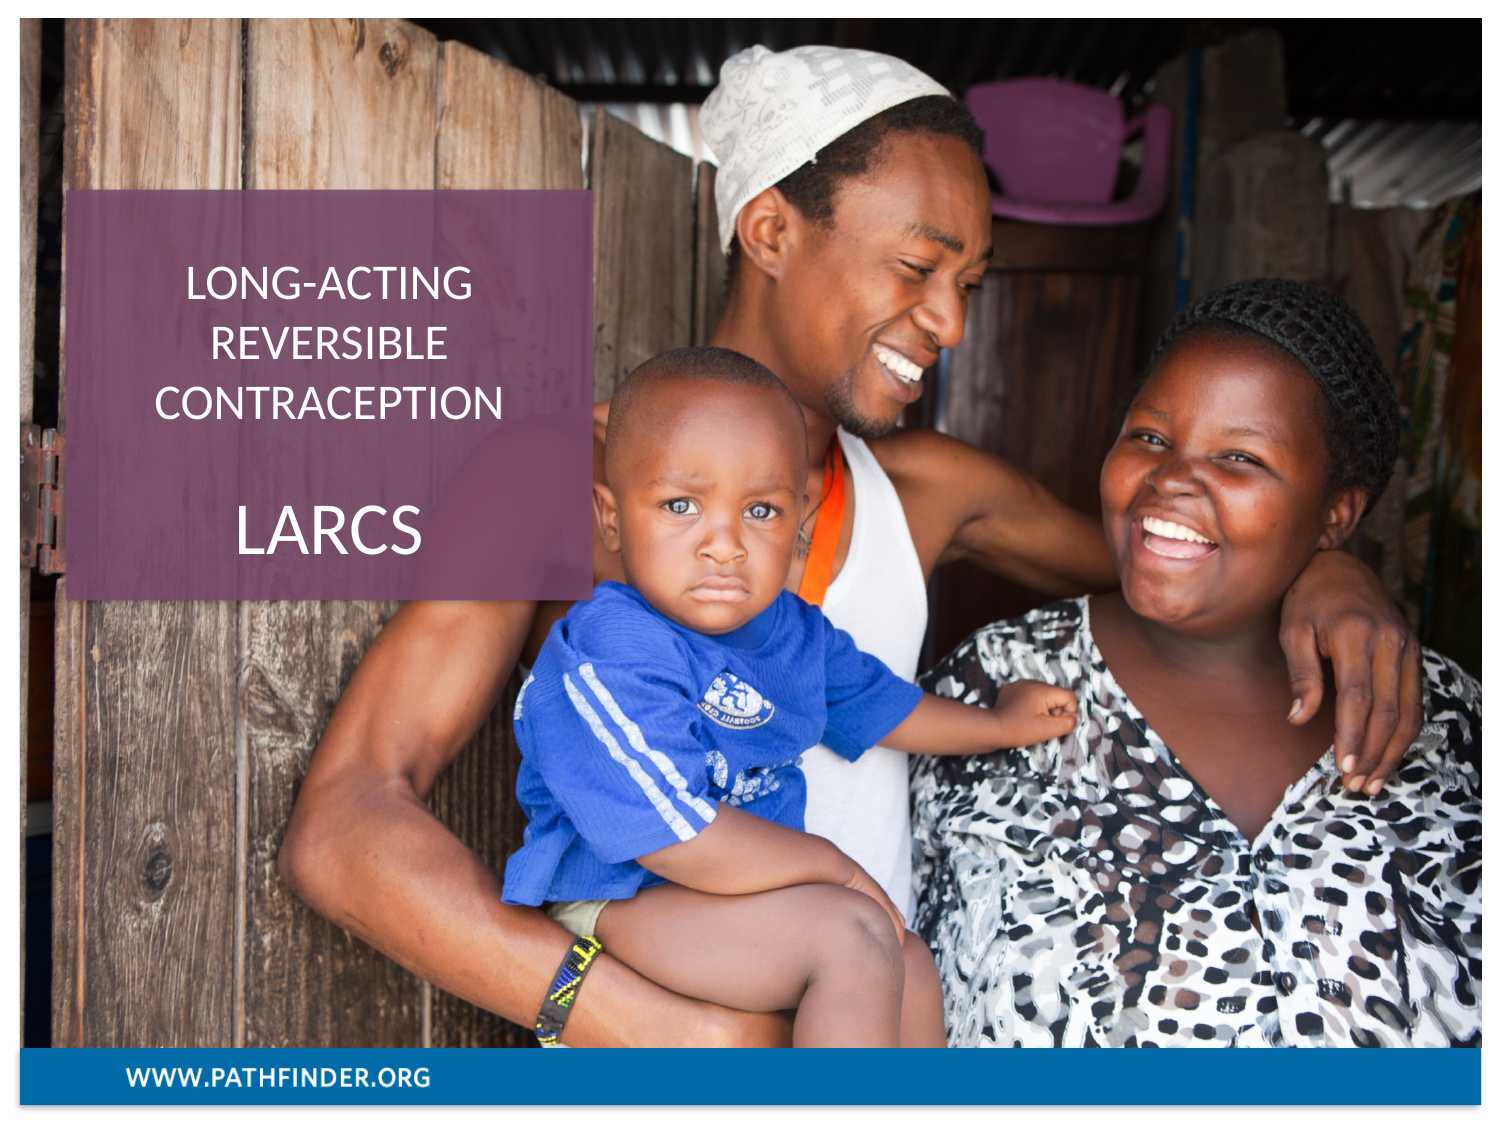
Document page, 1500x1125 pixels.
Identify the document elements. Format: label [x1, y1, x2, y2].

picture [319, 1067, 431, 1088]
picture [19, 18, 1482, 1049]
picture [125, 1067, 319, 1088]
